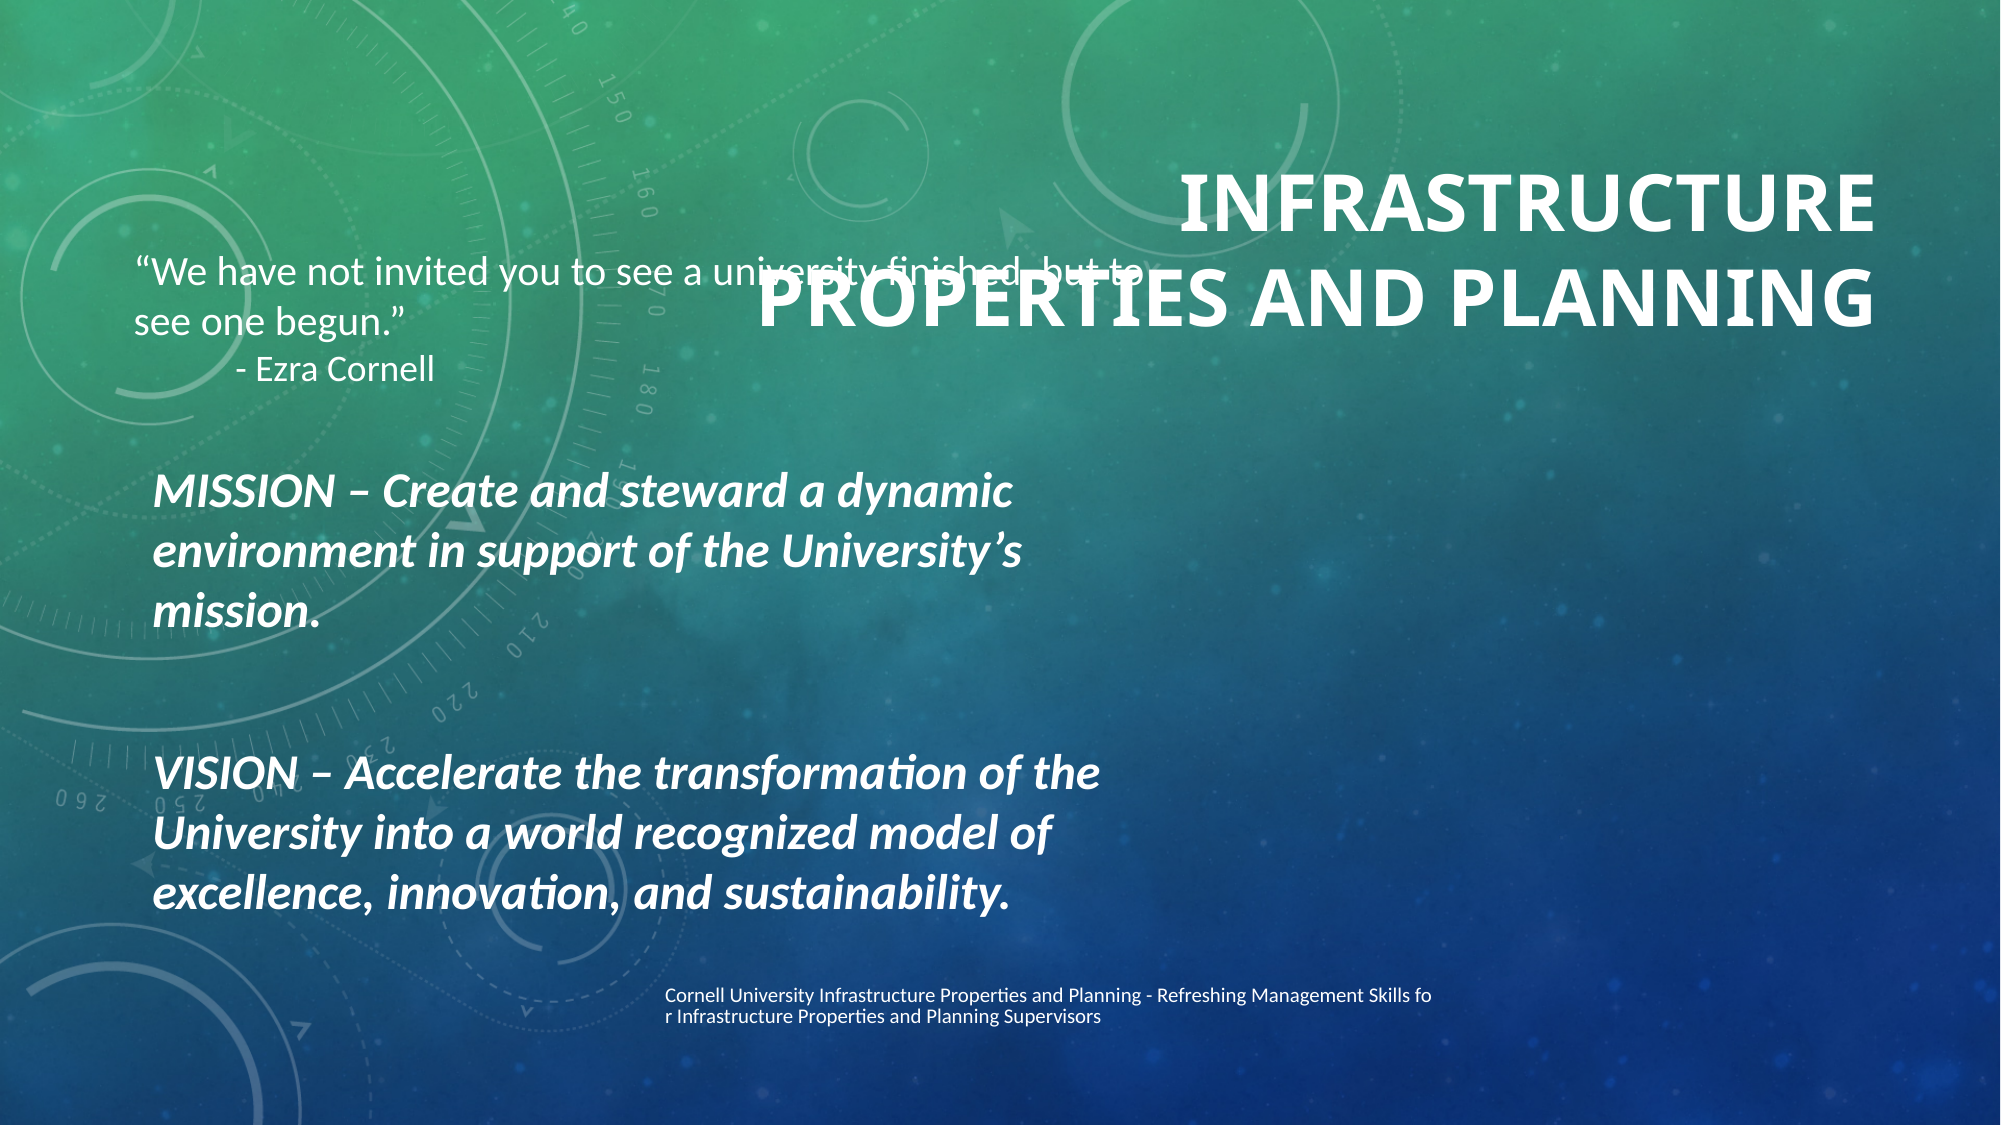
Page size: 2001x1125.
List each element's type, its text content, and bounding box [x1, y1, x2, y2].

picture [0, 0, 2001, 1125]
footer Cornell University Infrastructure Properties and Planning - Refreshing Management Skills for Infrastructure Properties and Planning Supervisors [650, 963, 1453, 1025]
text_box “We have not invited you to see a university finished, but to see one begun.” - Ezra Cornell [118, 236, 1217, 397]
title Infrastructure properties and planning [712, 140, 1894, 350]
list MISSION – Create and steward a dynamic environment in support of the University’s mission. VISION – Accelerate the transformation of the University into a world recognized model of excellence, innovation, and sustainability. [137, 450, 1217, 930]
